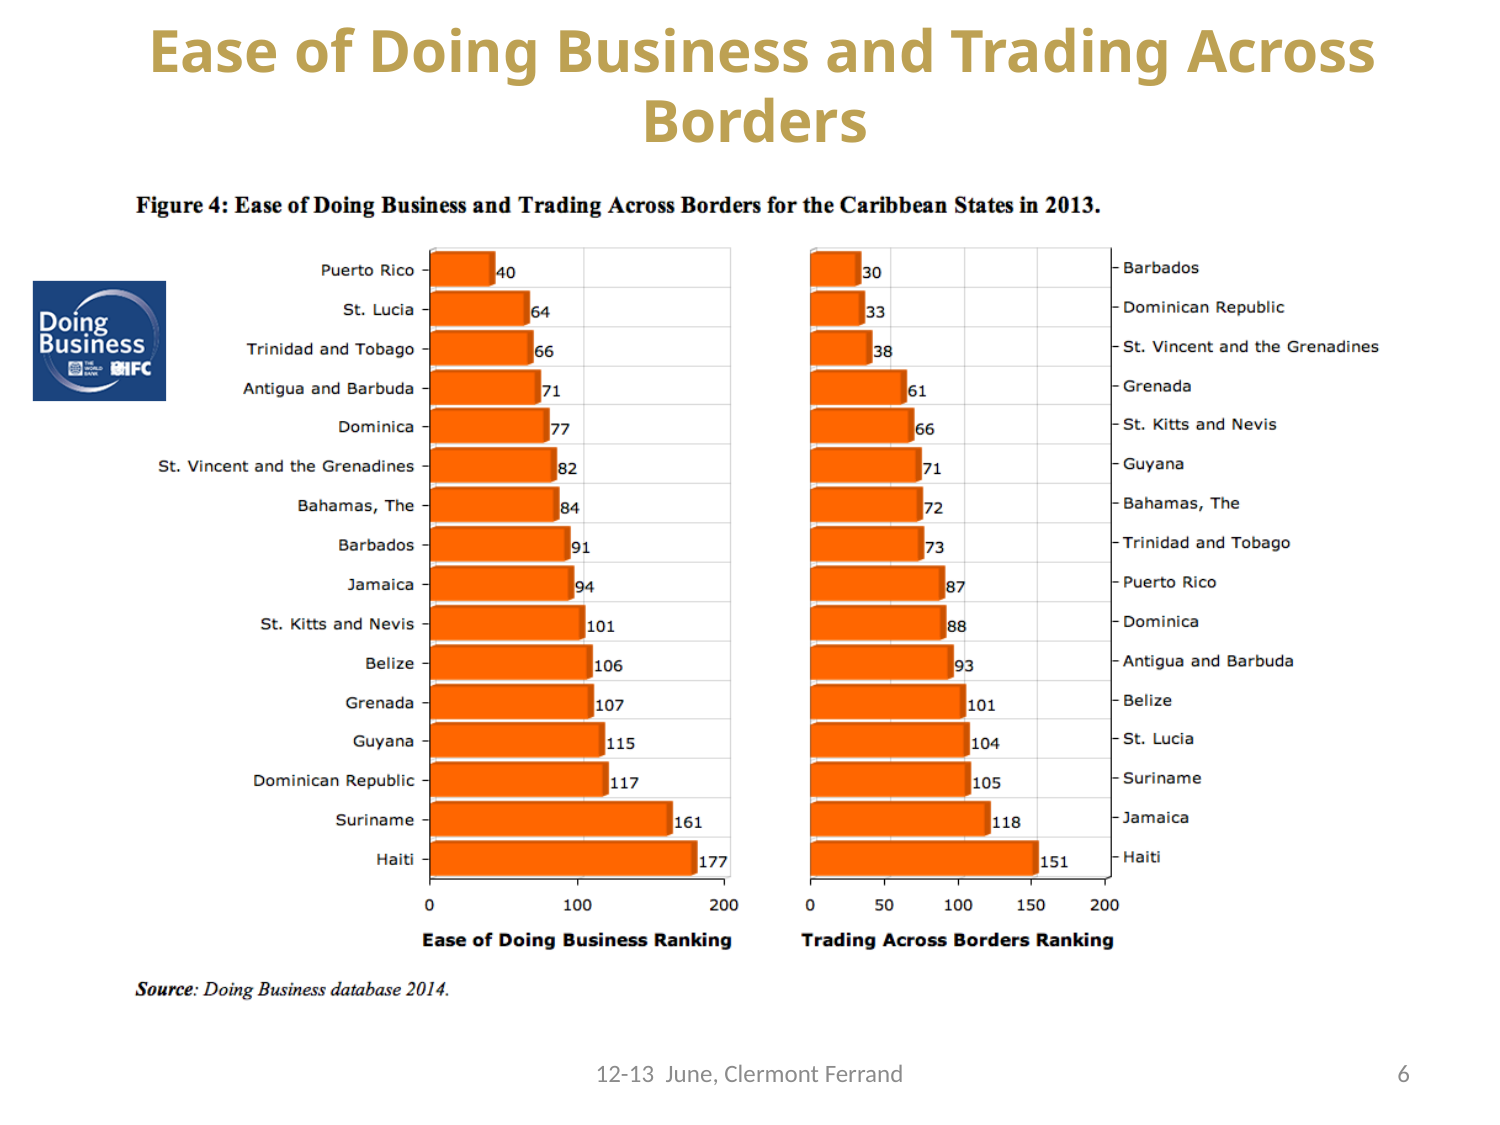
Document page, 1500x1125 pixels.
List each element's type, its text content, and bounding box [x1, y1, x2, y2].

slide_number 6 [1074, 1042, 1425, 1103]
footer 12-13 June, Clermont Ferrand [512, 1042, 988, 1103]
title Ease of Doing Business and Trading Across Borders [87, 0, 1438, 168]
picture [24, 187, 1388, 1024]
